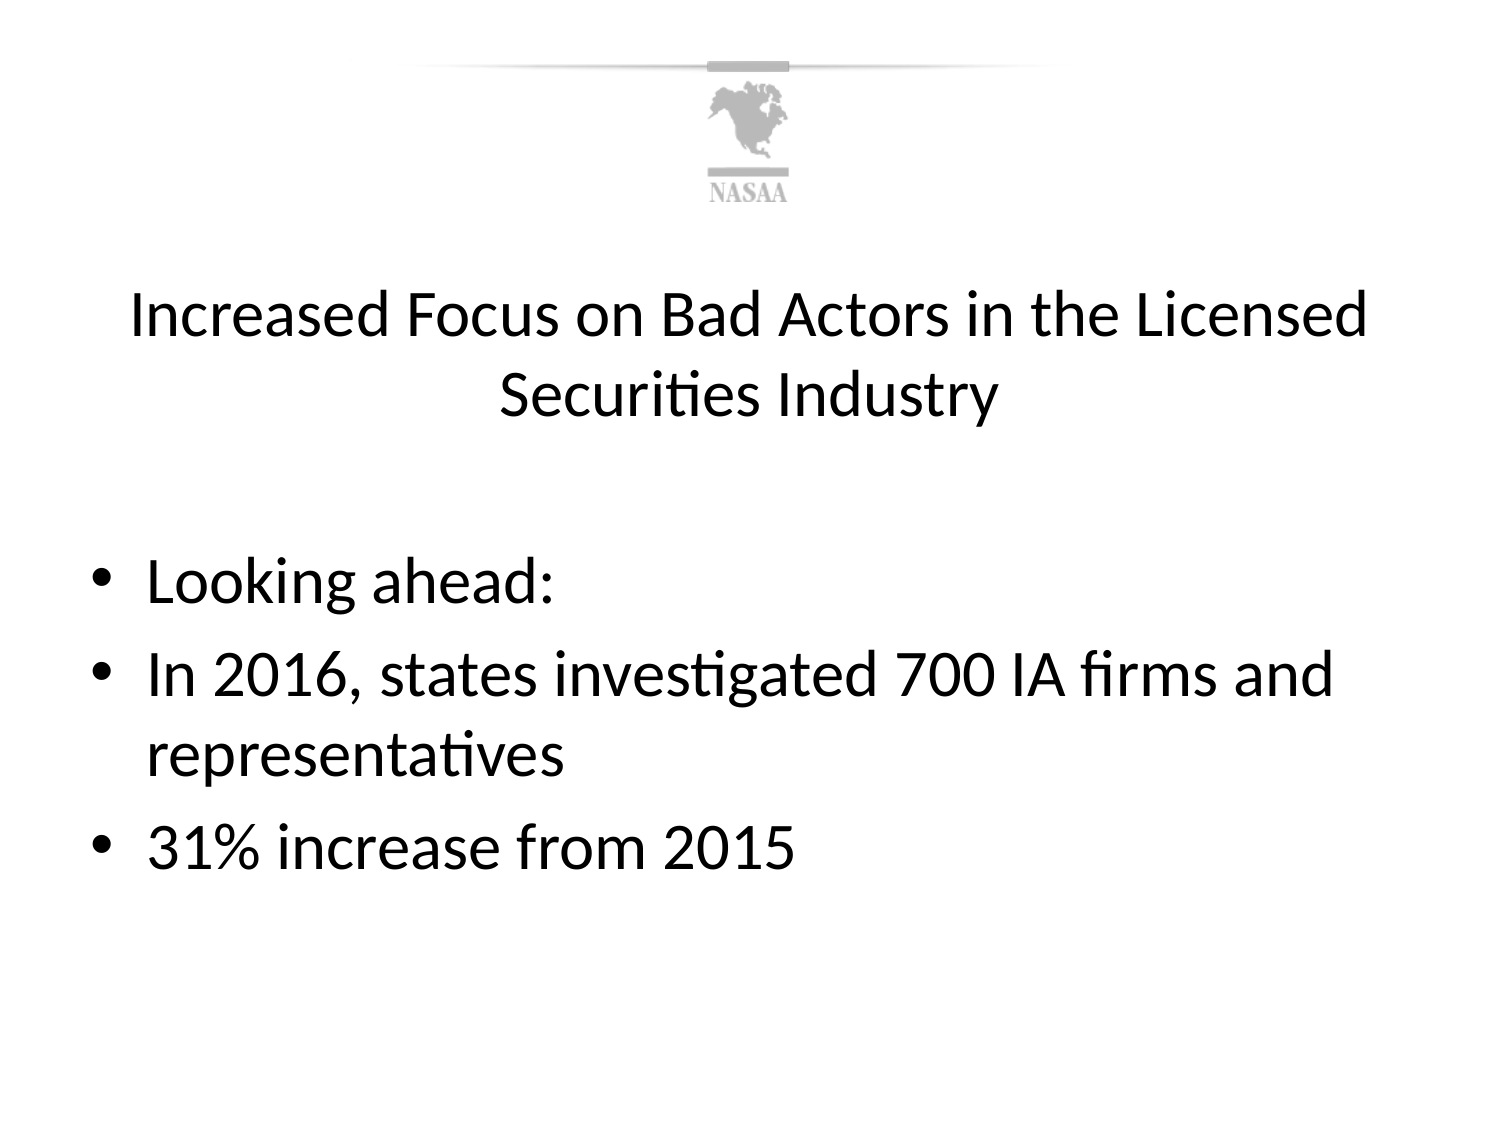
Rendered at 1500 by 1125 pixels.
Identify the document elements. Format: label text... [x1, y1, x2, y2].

picture [348, 59, 1077, 203]
list Increased Focus on Bad Actors in the Licensed Securities Industry Looking ahead: In 2016, states investigated 700 IA firms and representatives 31% increase from 2015 [75, 262, 1425, 1005]
